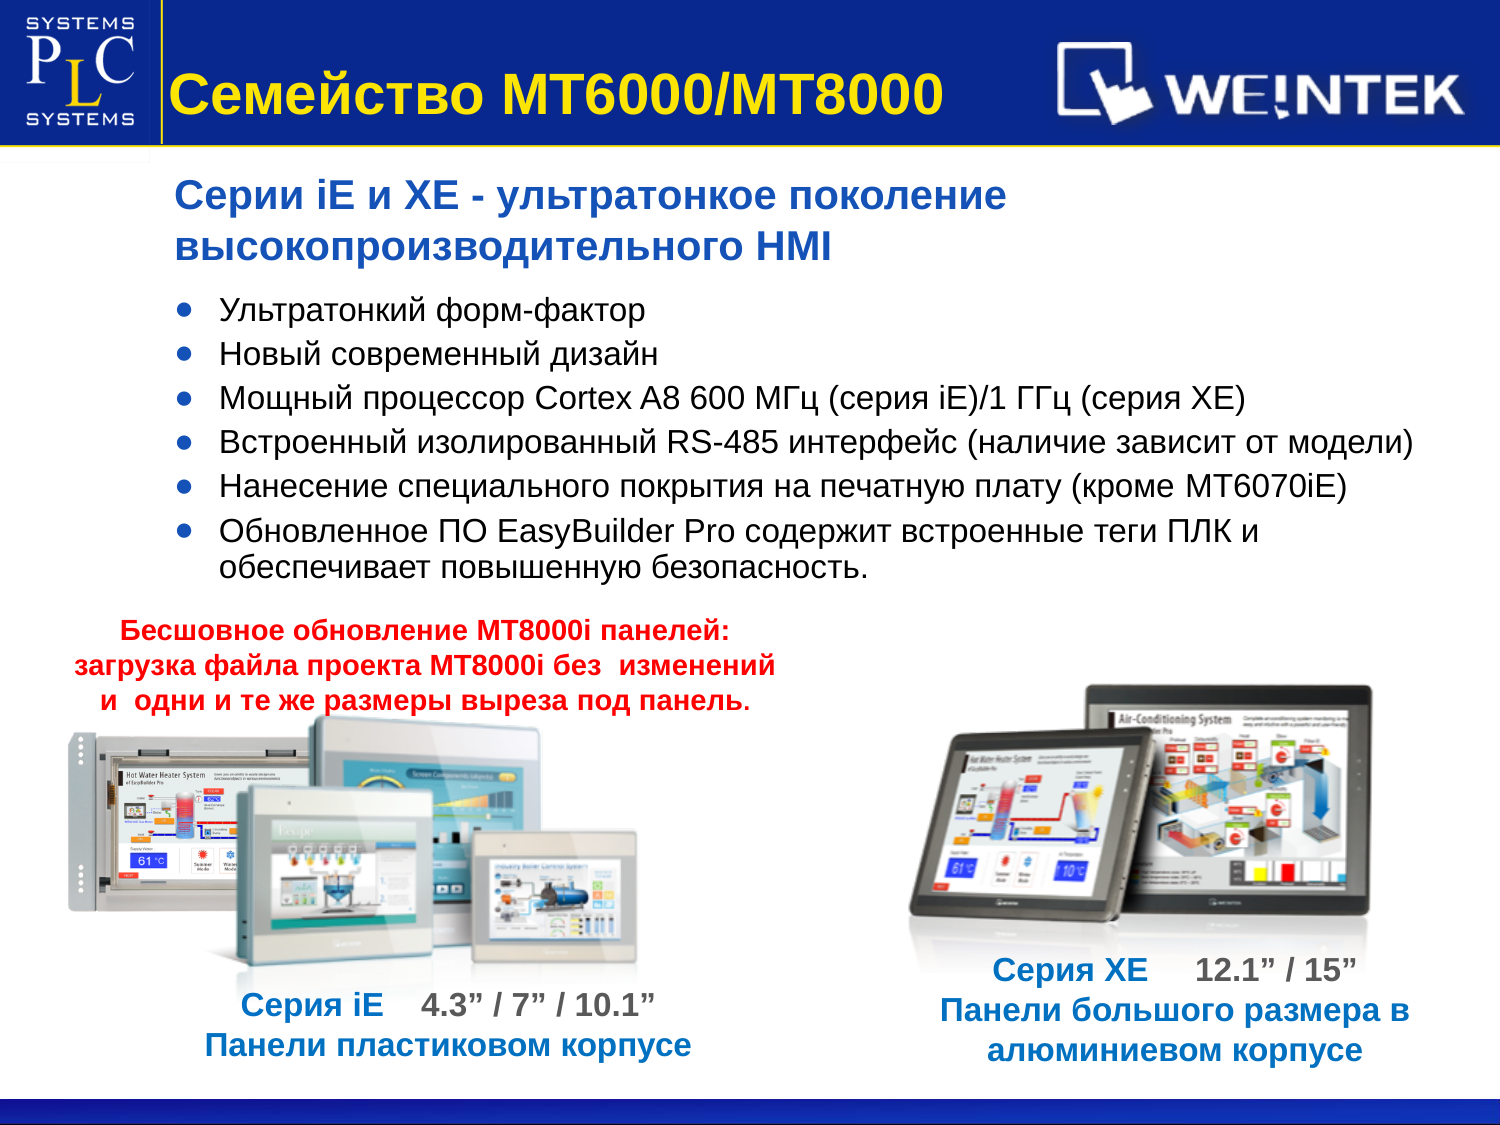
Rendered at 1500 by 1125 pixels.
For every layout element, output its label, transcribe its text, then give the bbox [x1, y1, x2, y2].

text_box Серия ХЕ 12.1” / 15” Панели большого размера в алюминиевом корпусе [915, 940, 1436, 1075]
text_box Семейство МТ6000/МТ8000 [153, 48, 1028, 139]
text_box Бесшовное обновление MT8000i панелей: загрузка файла проекта MT8000i без изменений и одни и те же размеры выреза под панель. [58, 603, 792, 724]
text_box Серии iE и XE - ультратонкое поколение высокопроизводительного HMI [159, 160, 1371, 276]
picture [0, 0, 1500, 1125]
text_box Ультратонкий форм-фактор Новый современный дизайн Мощный процессор Cortex A8 600 МГц (серия iE)/1 ГГц (серия XE) Встроенный изолированный RS-485 интерфейс (наличие зависит от модели) Нанесение специального покрытия на печатную плату (кроме MT6070iE) Обновленное ПО EasyBuilder Pro содержит встроенные теги ПЛК и обеспечивает повышенную безопасность. [159, 284, 1459, 593]
text_box Серия iE 4.3” / 7” / 10.1” Панели пластиковом корпусе [170, 975, 727, 1071]
